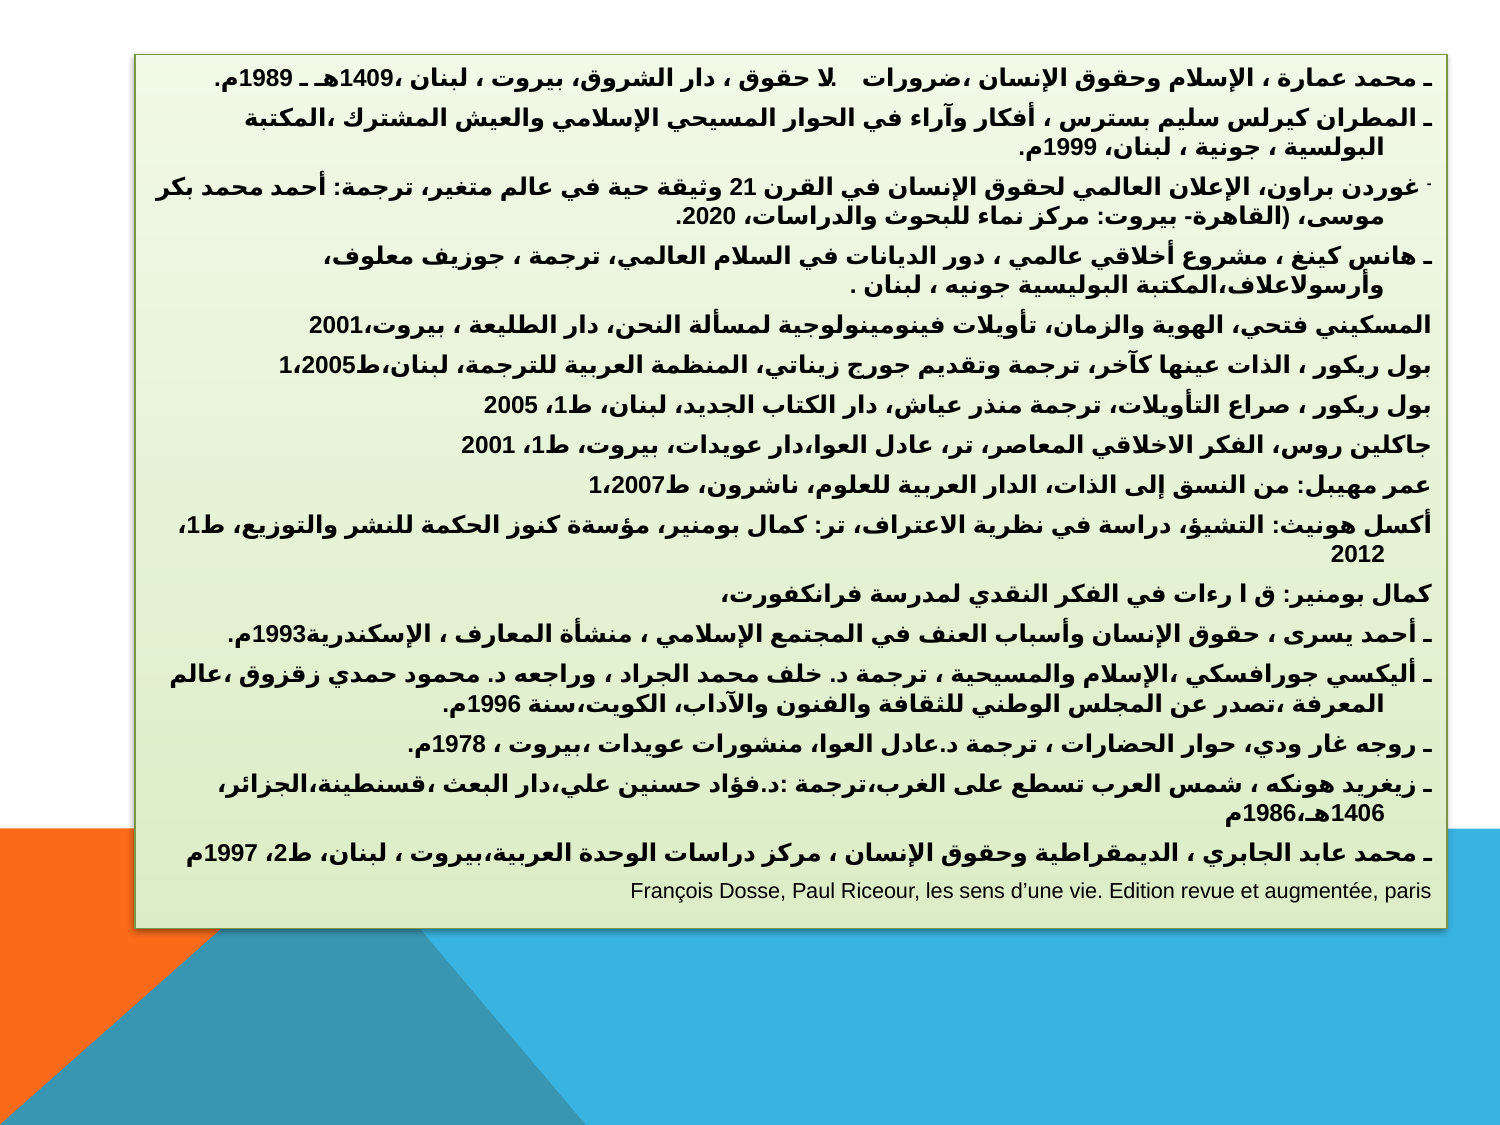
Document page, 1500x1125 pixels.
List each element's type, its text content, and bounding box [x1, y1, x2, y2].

list ـ محمد عمارة ، الإسلام وحقوق الإنسان ،ضرورات .. لا حقوق ، دار الشروق، بيروت ، لبنان ،1409هـ ـ 1989م. ـ المطران كيرلس سليم بسترس ، أفكار وآراء في الحوار المسيحي الإسلامي والعيش المشترك ،المكتبة البولسية ، جونية ، لبنان، 1999م. - غوردن براون، الإعلان العالمي لحقوق الإنسان في القرن 21 وثيقة حية في عالم متغير، ترجمة: أحمد محمد بكر موسى، (القاهرة- بيروت: مركز نماء للبحوث والدراسات، 2020. ـ هانس كينغ ، مشروع أخلاقي عالمي ، دور الديانات في السلام العالمي، ترجمة ، جوزيف معلوف، وأرسولاعلاف،المكتبة البوليسية جونيه ، لبنان . المسكيني فتحي، الهوية والزمان، تأويلات فينومينولوجية لمسألة النحن، دار الطليعة ، بيروت،2001 بول ريكور ، الذات عينها كآخر، ترجمة وتقديم جورج زيناتي، المنظمة العربية للترجمة، لبنان،ط1،2005 بول ريكور ، صراع التأويلات، ترجمة منذر عياش، دار الكتاب الجديد، لبنان، ط1، 2005 جاكلين روس، الفكر الاخلاقي المعاصر، تر، عادل العوا،دار عويدات، بيروت، ط1، 2001 عمر مهیبل: من النسق إلى الذات، الدار العربیة للعلوم، ناشرون، ط1،2007 أكسل هونیث: التشیؤ، دراسة في نظریة الاعتراف، تر: كمال بومنیر، مؤسةة كنوز الحكمة للنشر والتوزیع، ط1، 2012 كمال بومنیر: ق ا رءات في الفكر النقدي لمدرسة فرانكفورت، ـ أحمد يسرى ، حقوق الإنسان وأسباب العنف في المجتمع الإسلامي ، منشأة المعارف ، الإسكندرية1993م. ـ أليكسي جورافسكي ،الإسلام والمسيحية ، ترجمة د. خلف محمد الجراد ، وراجعه د. محمود حمدي زقزوق ،عالم المعرفة ،تصدر عن المجلس الوطني للثقافة والفنون والآداب، الكويت،سنة 1996م. ـ روجه غار ودي، حوار الحضارات ، ترجمة د.عادل العوا، منشورات عويدات ،بيروت ، 1978م. ـ زيغريد هونكه ، شمس العرب تسطع على الغرب،ترجمة :د.فؤاد حسنين علي،دار البعث ،قسنطينة،الجزائر، 1406هـ،1986م ـ محمد عابد الجابري ، الديمقراطية وحقوق الإنسان ، مركز دراسات الوحدة العربية،بيروت ، لبنان، ط2، 1997م François Dosse, Paul Riceour, les sens d’une vie. Edition revue et augmentée, paris [134, 54, 1448, 929]
